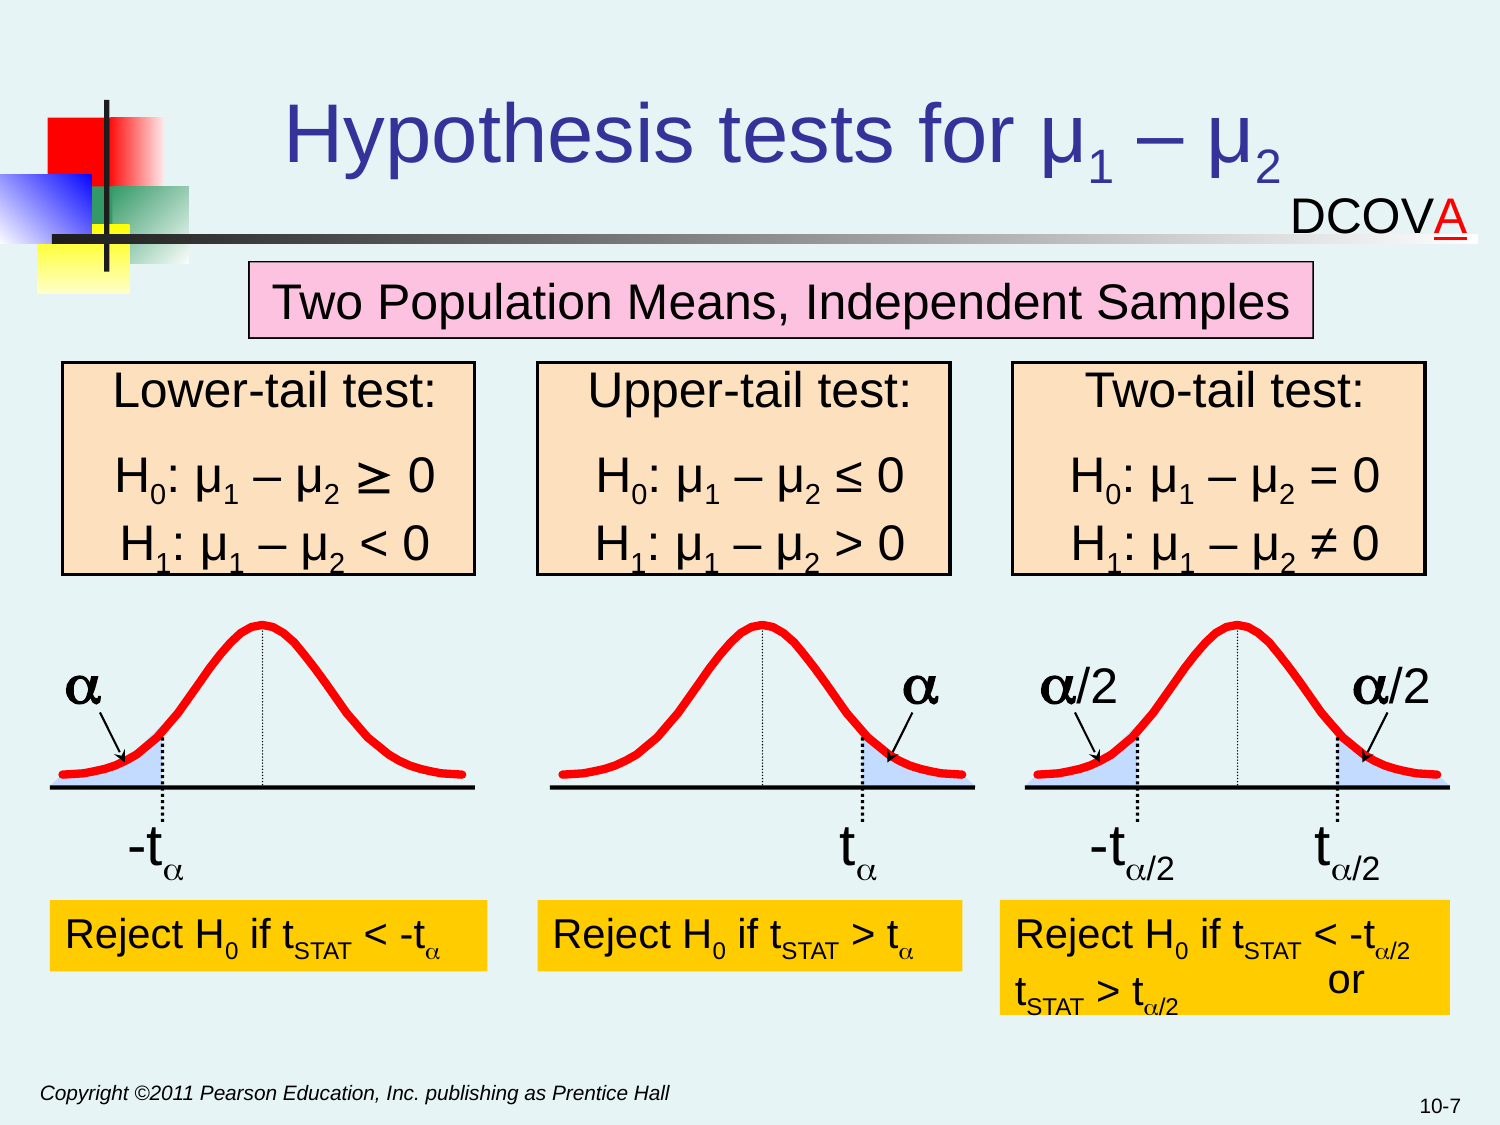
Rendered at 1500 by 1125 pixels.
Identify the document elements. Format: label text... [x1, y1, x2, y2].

text_box [862, 732, 975, 787]
slide_number 10-7 [1124, 1071, 1476, 1125]
text_box [1088, 748, 1100, 763]
text_box Two Population Means, Independent Samples [249, 262, 1313, 338]
text_box [1362, 748, 1374, 763]
text_box [762, 624, 963, 775]
text_box a [49, 637, 114, 722]
text_box ta [824, 800, 988, 895]
text_box [1163, 624, 1237, 699]
text_box Lower-tail test: H0: μ1 – μ2  0 H1: μ1 – μ2 < 0 [49, 350, 500, 587]
text_box Two-tail test: H0: μ1 – μ2 = 0 H1: μ1 – μ2 ≠ 0 [999, 350, 1450, 587]
text_box a [887, 637, 951, 722]
text_box a/2 [1337, 637, 1475, 722]
text_box Reject H0 if tSTAT < -ta [49, 900, 488, 972]
text_box [262, 624, 463, 775]
text_box Upper-tail test: H0: μ1 – μ2 ≤ 0 H1: μ1 – μ2 > 0 [524, 350, 975, 587]
text_box -ta [112, 800, 275, 895]
text_box [1337, 732, 1450, 787]
text_box [562, 624, 762, 775]
text_box Reject H0 if tSTAT > ta [537, 900, 963, 972]
text_box Reject H0 if tSTAT < -ta/2 or tSTAT > ta/2 [999, 899, 1450, 1015]
footer Copyright ©2011 Pearson Education, Inc. publishing as Prentice Hall [24, 1071, 788, 1125]
text_box ta/2 [1299, 800, 1463, 895]
text_box [887, 748, 899, 763]
text_box -ta/2 [1074, 800, 1238, 895]
text_box [1024, 733, 1137, 787]
title Hypothesis tests for μ1 – μ2 [188, 37, 1401, 201]
text_box [49, 733, 162, 787]
text_box [113, 748, 125, 763]
text_box [62, 624, 262, 775]
text_box [1037, 722, 1146, 775]
text_box [1237, 624, 1438, 775]
text_box DCOVA [1274, 176, 1500, 252]
text_box a/2 [1024, 637, 1163, 722]
